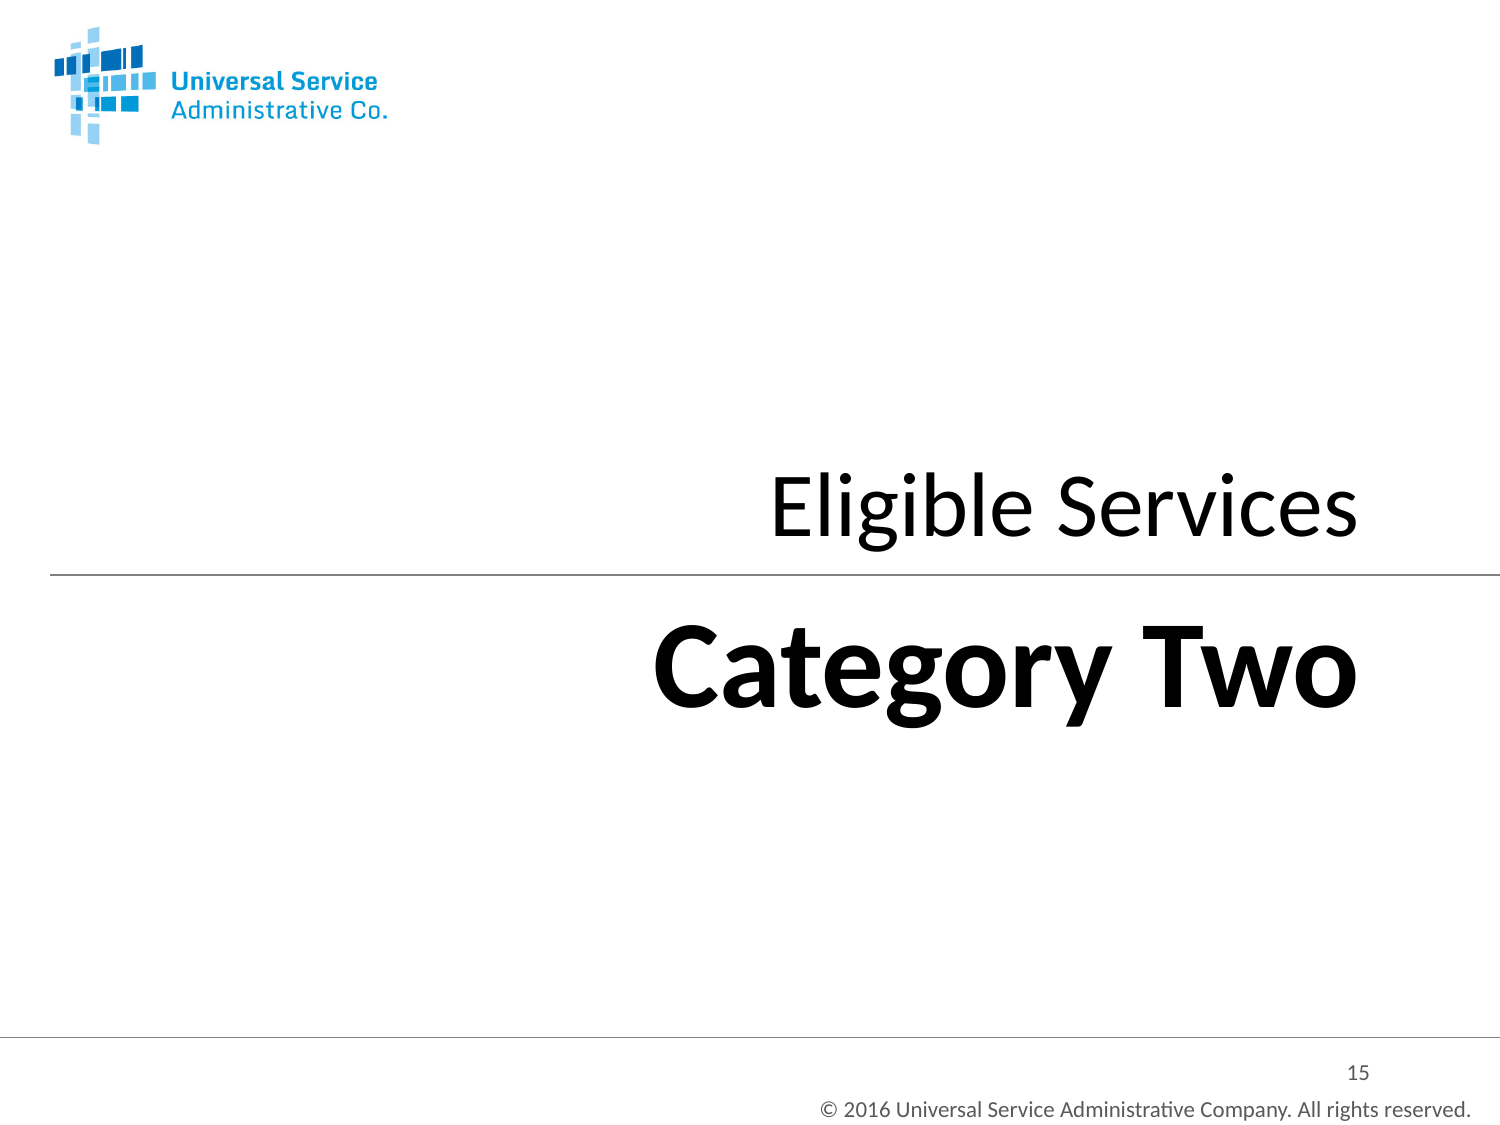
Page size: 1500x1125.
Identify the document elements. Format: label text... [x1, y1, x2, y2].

picture [5, 16, 435, 158]
list Category Two [99, 575, 1375, 713]
list Eligible Services [99, 437, 1375, 575]
